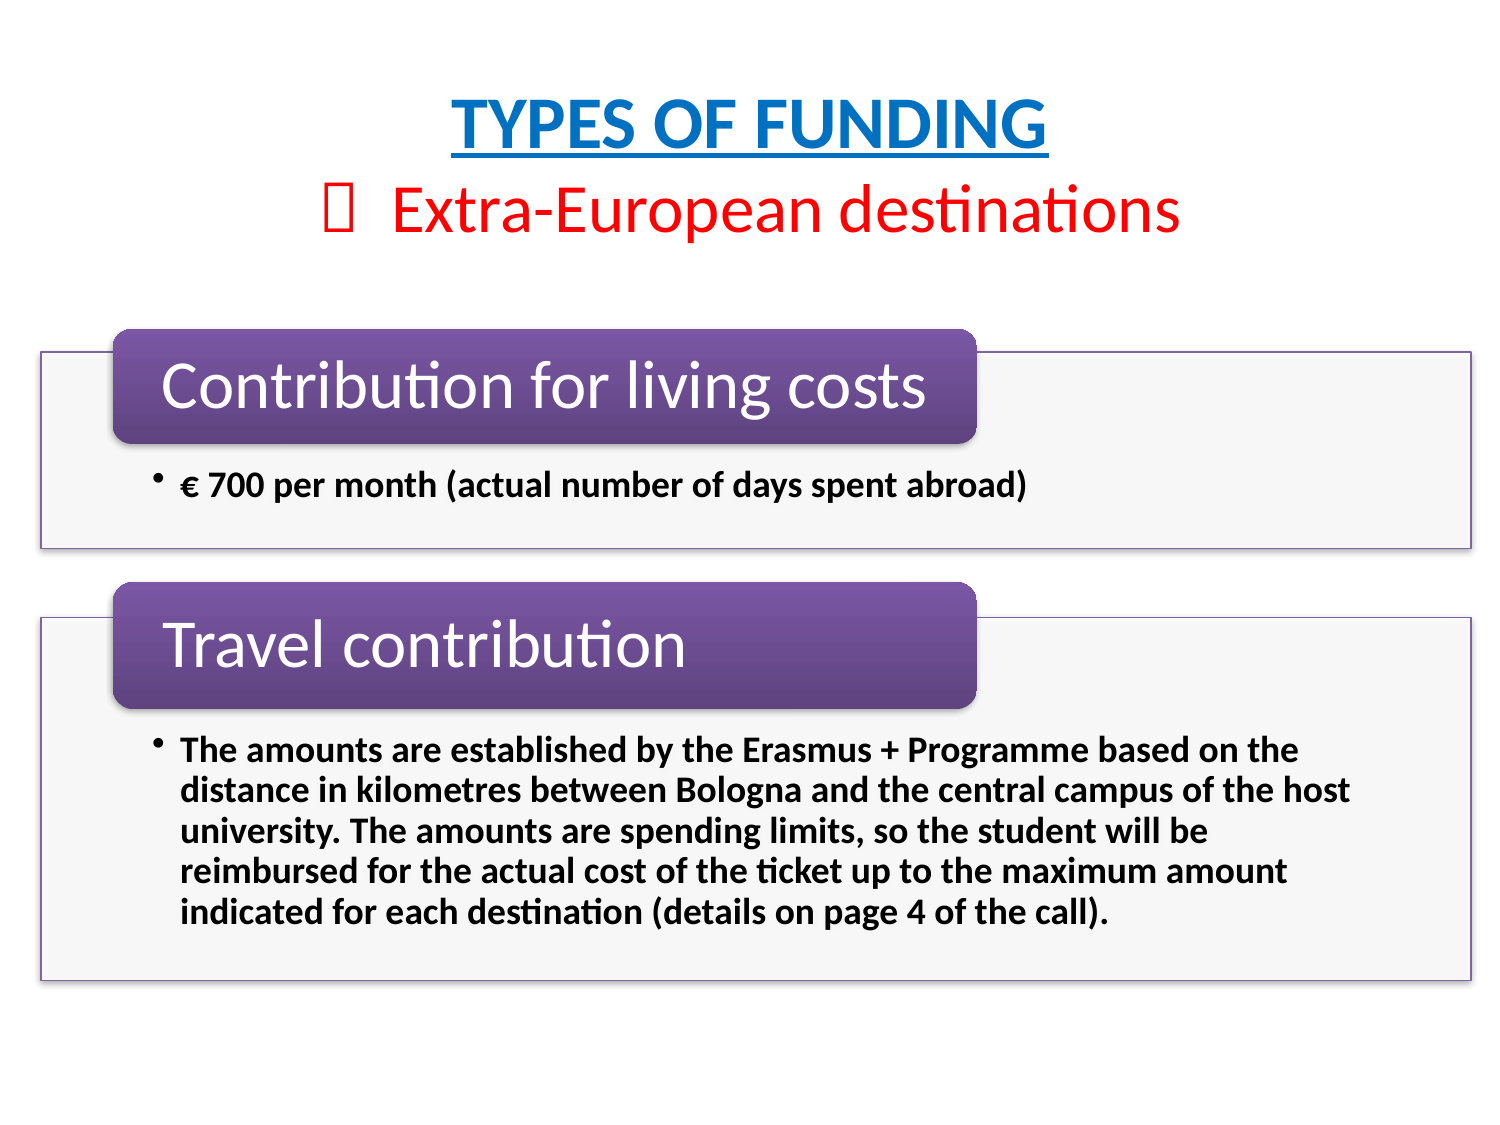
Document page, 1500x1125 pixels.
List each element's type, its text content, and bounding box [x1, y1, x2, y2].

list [40, 219, 1472, 1090]
title TYPES OF FUNDING  Extra-European destinations [75, 66, 1425, 218]
